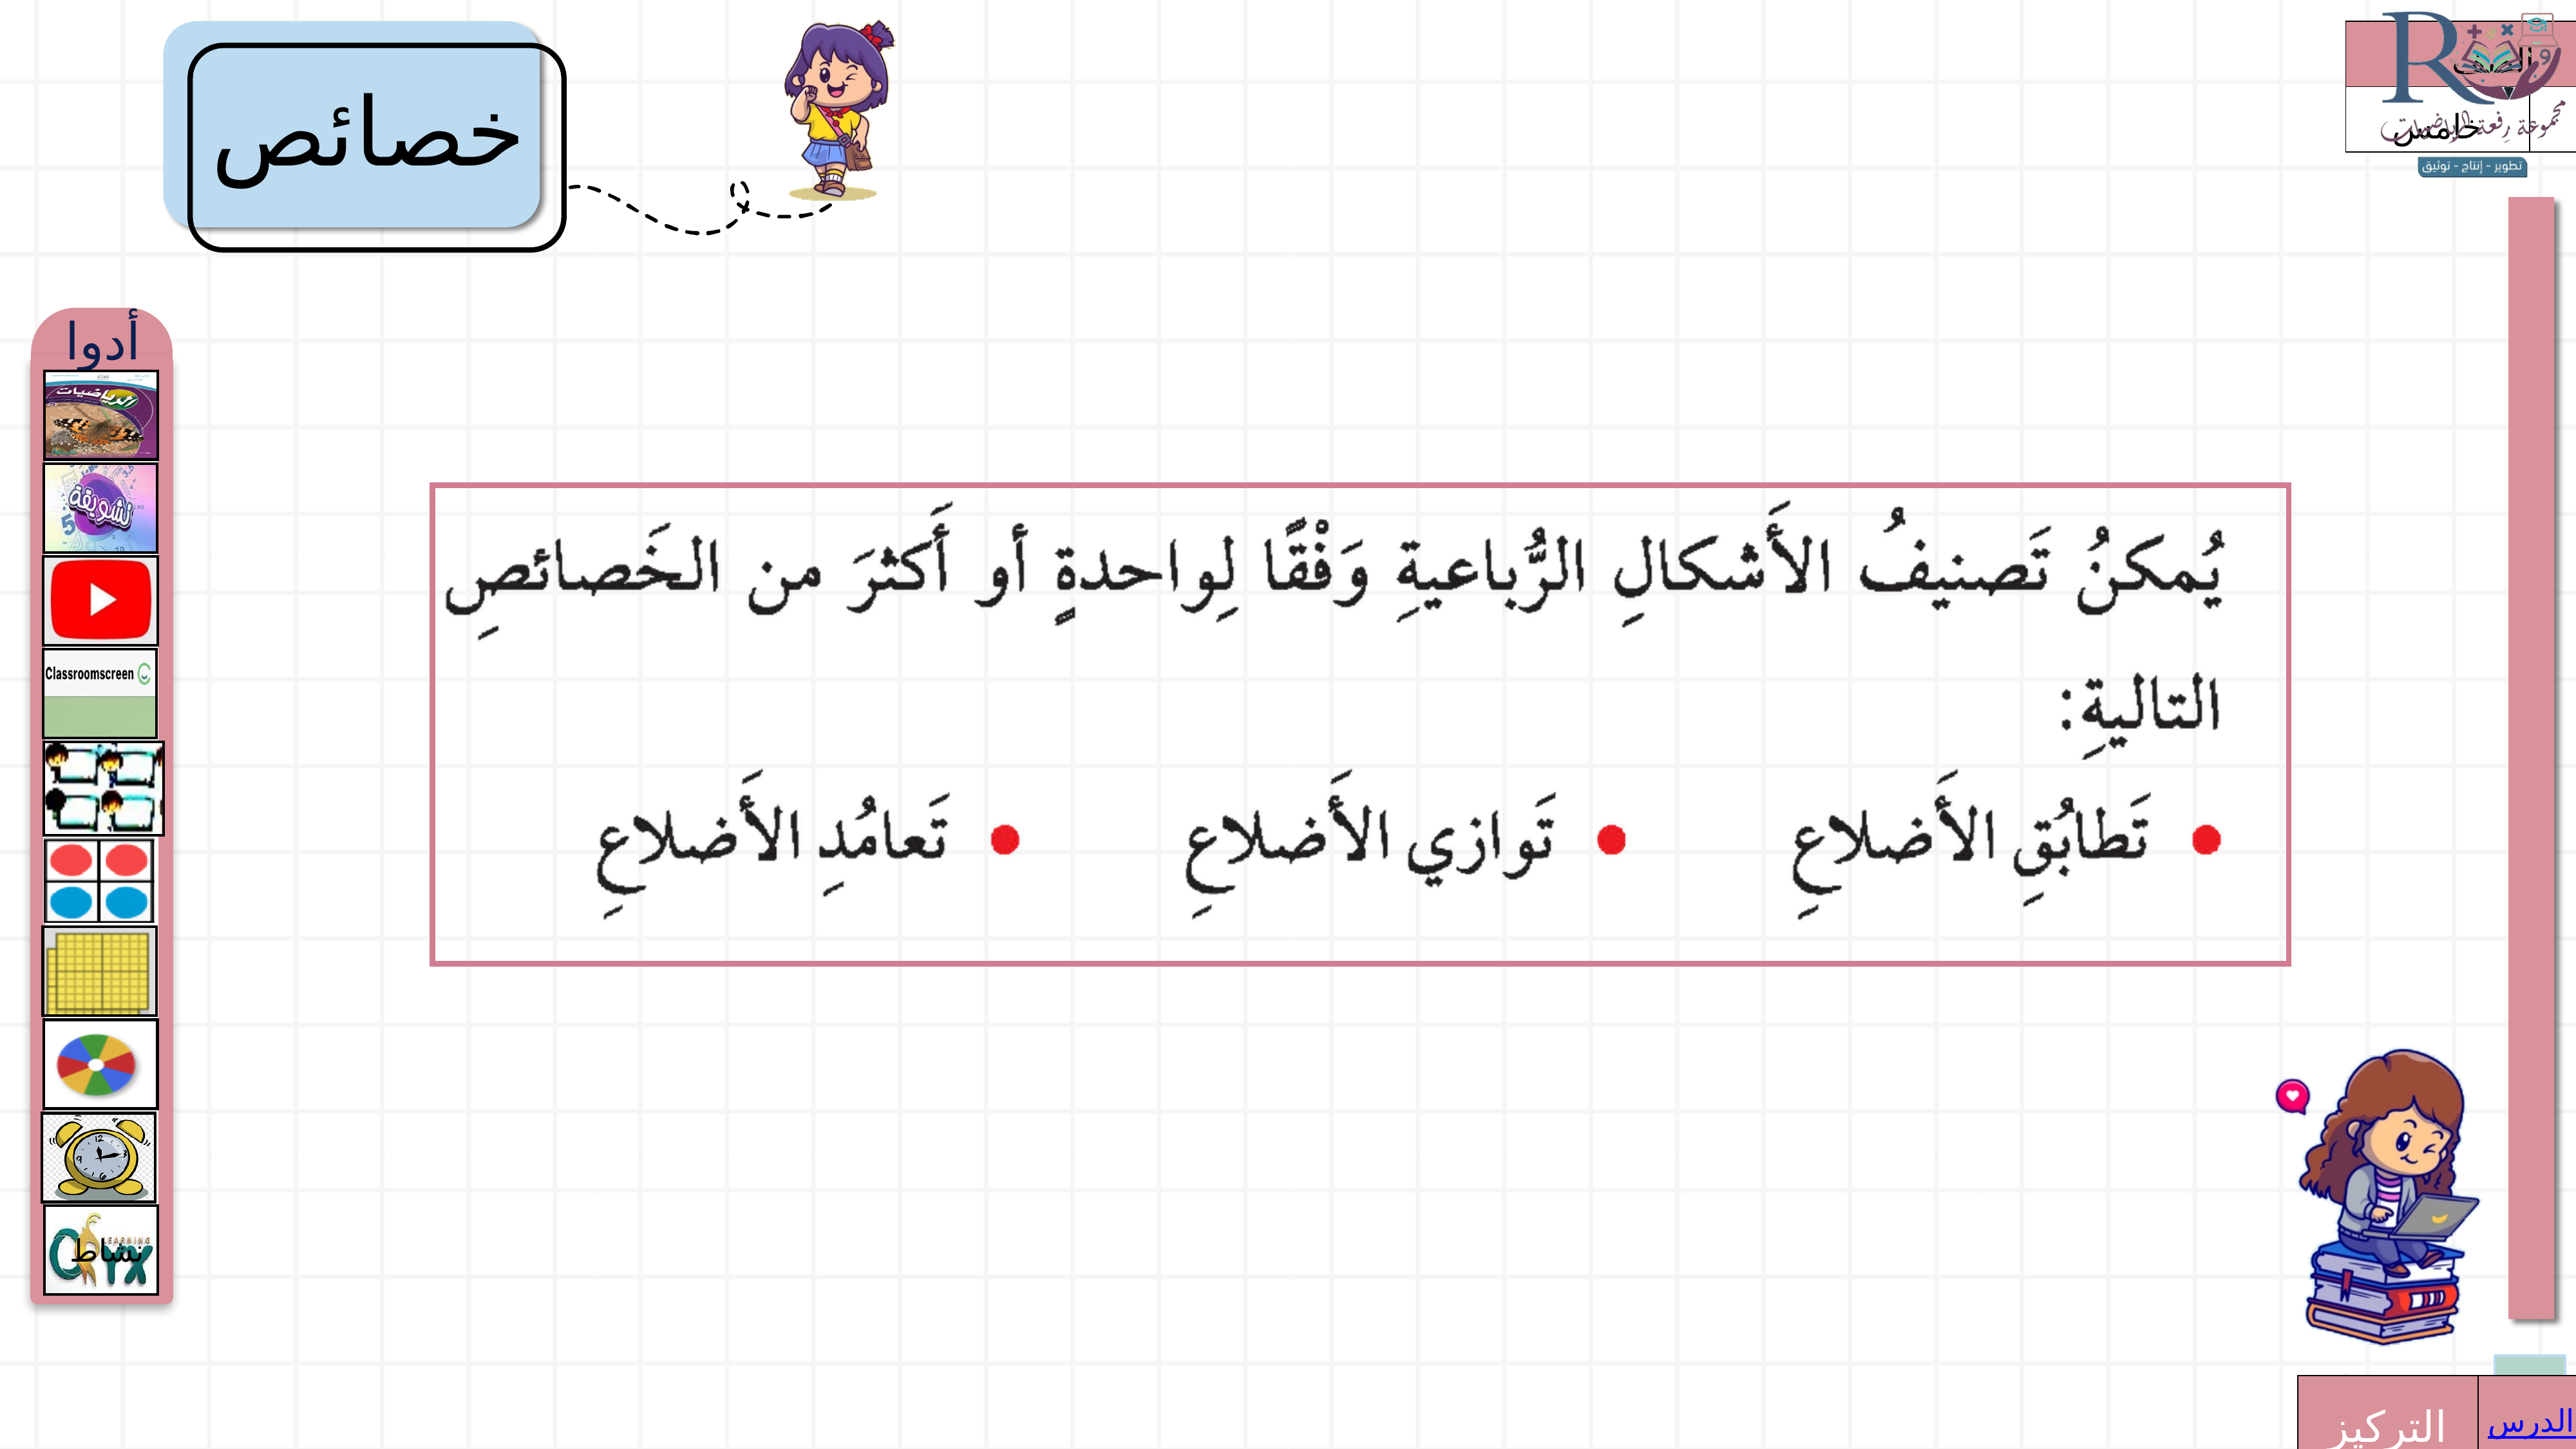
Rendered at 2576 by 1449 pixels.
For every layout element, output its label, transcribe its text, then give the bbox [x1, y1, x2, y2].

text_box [1, 296, 213, 1298]
picture [2372, 0, 2576, 185]
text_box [163, 8, 959, 251]
table_header التركيز [2298, 1376, 2477, 1449]
picture [2207, 1031, 2576, 1375]
table_header فكرة الدرس [2479, 1376, 2576, 1449]
picture [435, 488, 2287, 961]
